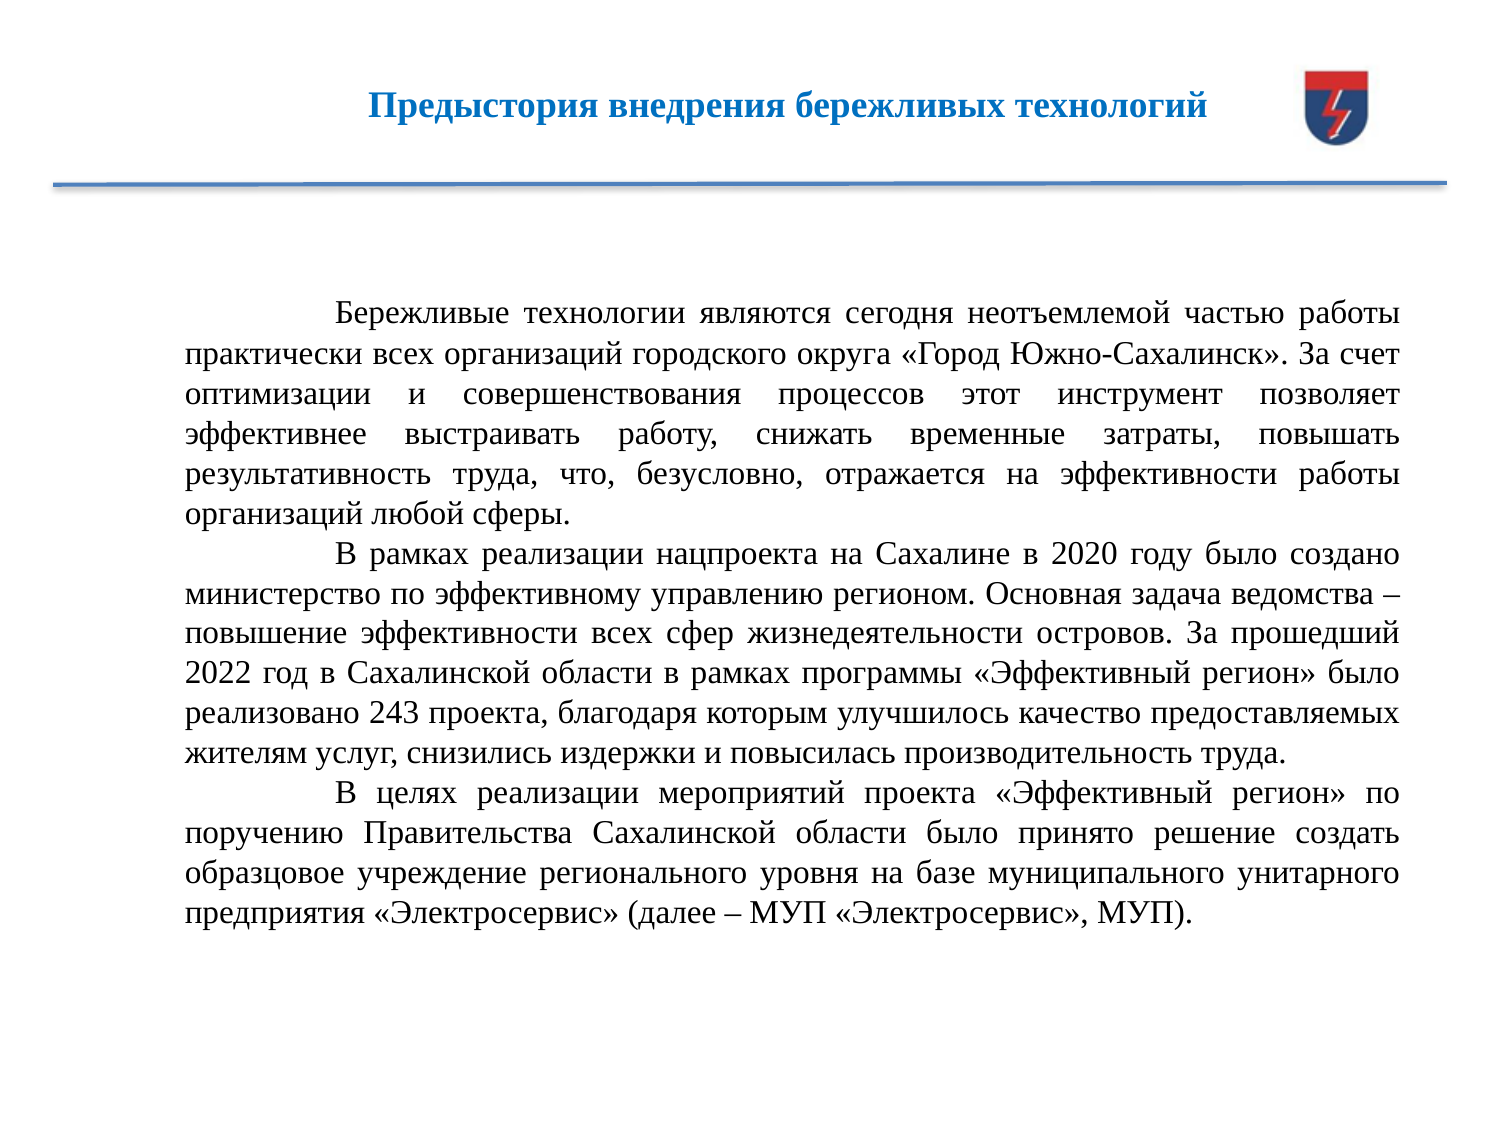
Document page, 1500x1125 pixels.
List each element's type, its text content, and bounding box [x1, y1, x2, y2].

picture [1293, 55, 1380, 155]
text_box Предыстория внедрения бережливых технологий [353, 72, 1288, 132]
text_box Бережливые технологии являются сегодня неотъемлемой частью работы практически всех организаций городского округа «Город Южно-Сахалинск». За счет оптимизации и совершенствования процессов этот инструмент позволяет эффективнее выстраивать работу, снижать временные затраты, повышать результативность труда, что, безусловно, отражается на эффективности работы организаций любой сферы. В рамках реализации нацпроекта на Сахалине в 2020 году было создано министерство по эффективному управлению регионом. Основная задача ведомства – повышение эффективности всех сфер жизнедеятельности островов. За прошедший 2022 год в Сахалинской области в рамках программы «Эффективный регион» было реализовано 243 проекта, благодаря которым улучшилось качество предоставляемых жителям услуг, снизились издержки и повысилась производительность труда. В целях реализации мероприятий проекта «Эффективный регион» по поручению Правительства Сахалинской области было принято решение создать образцовое учреждение регионального уровня на базе муниципального унитарного предприятия «Электросервис» (далее – МУП «Электросервис», МУП). [170, 278, 1417, 938]
